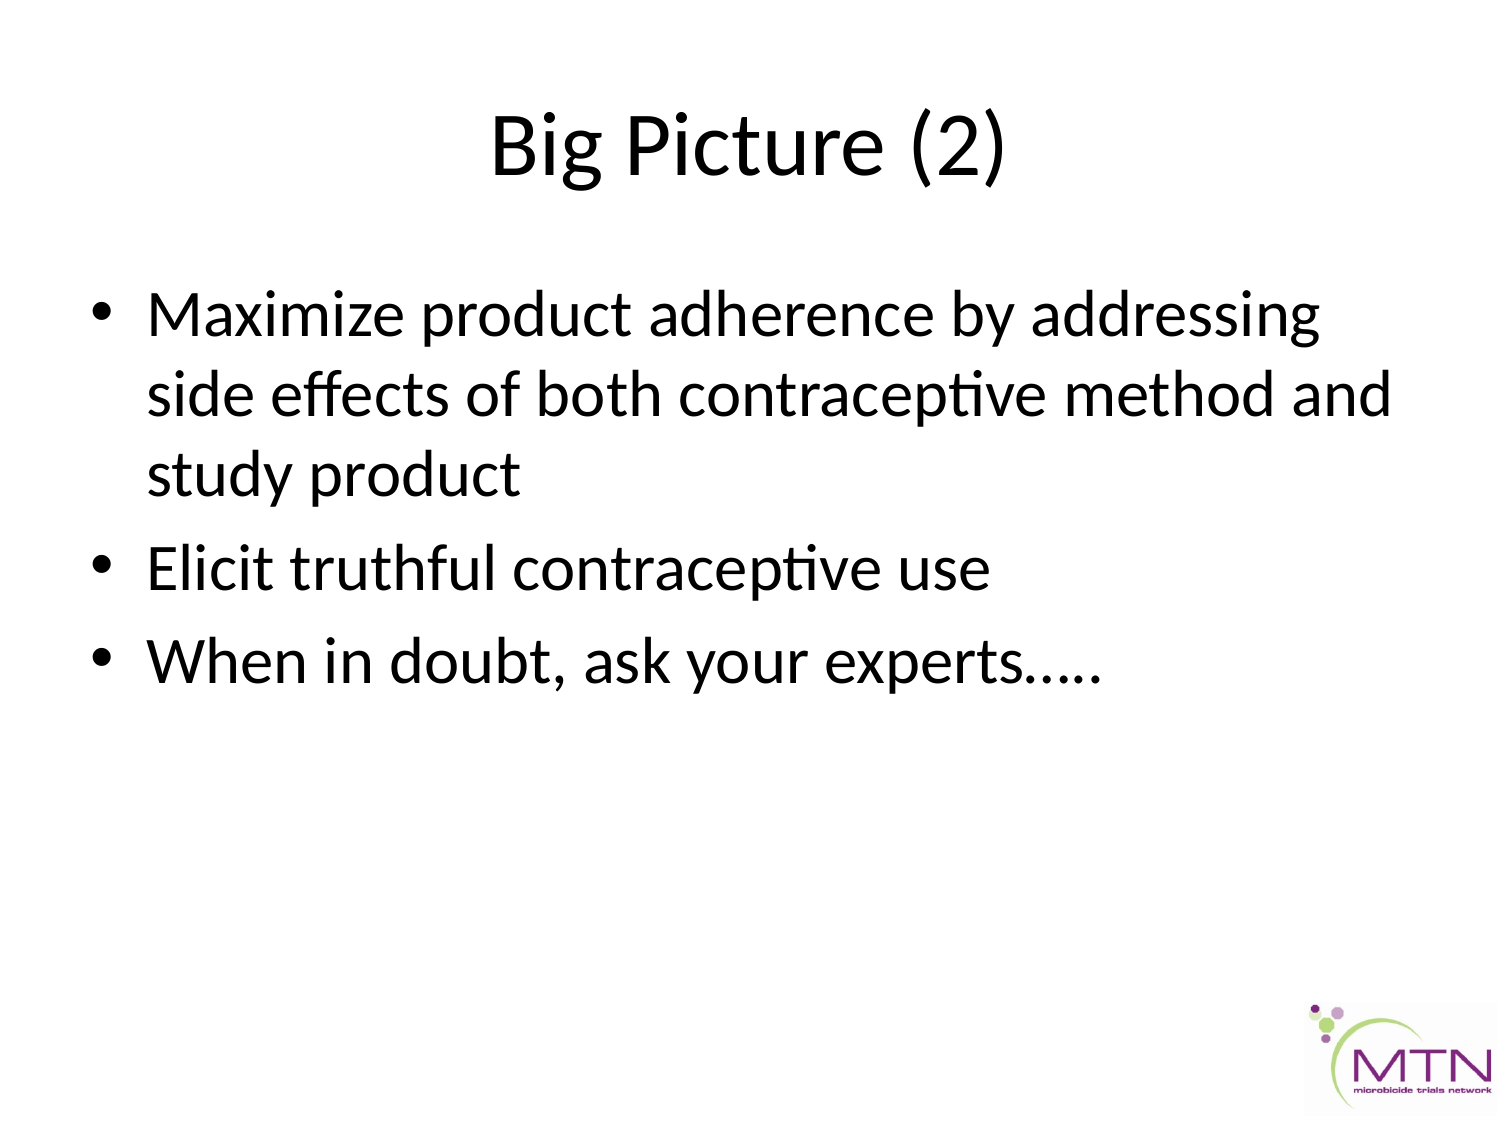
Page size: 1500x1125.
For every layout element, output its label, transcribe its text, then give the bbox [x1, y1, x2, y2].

picture [1304, 1002, 1497, 1116]
list Maximize product adherence by addressing side effects of both contraceptive method and study product Elicit truthful contraceptive use When in doubt, ask your experts….. [75, 262, 1425, 1005]
title Big Picture (2) [75, 45, 1425, 233]
